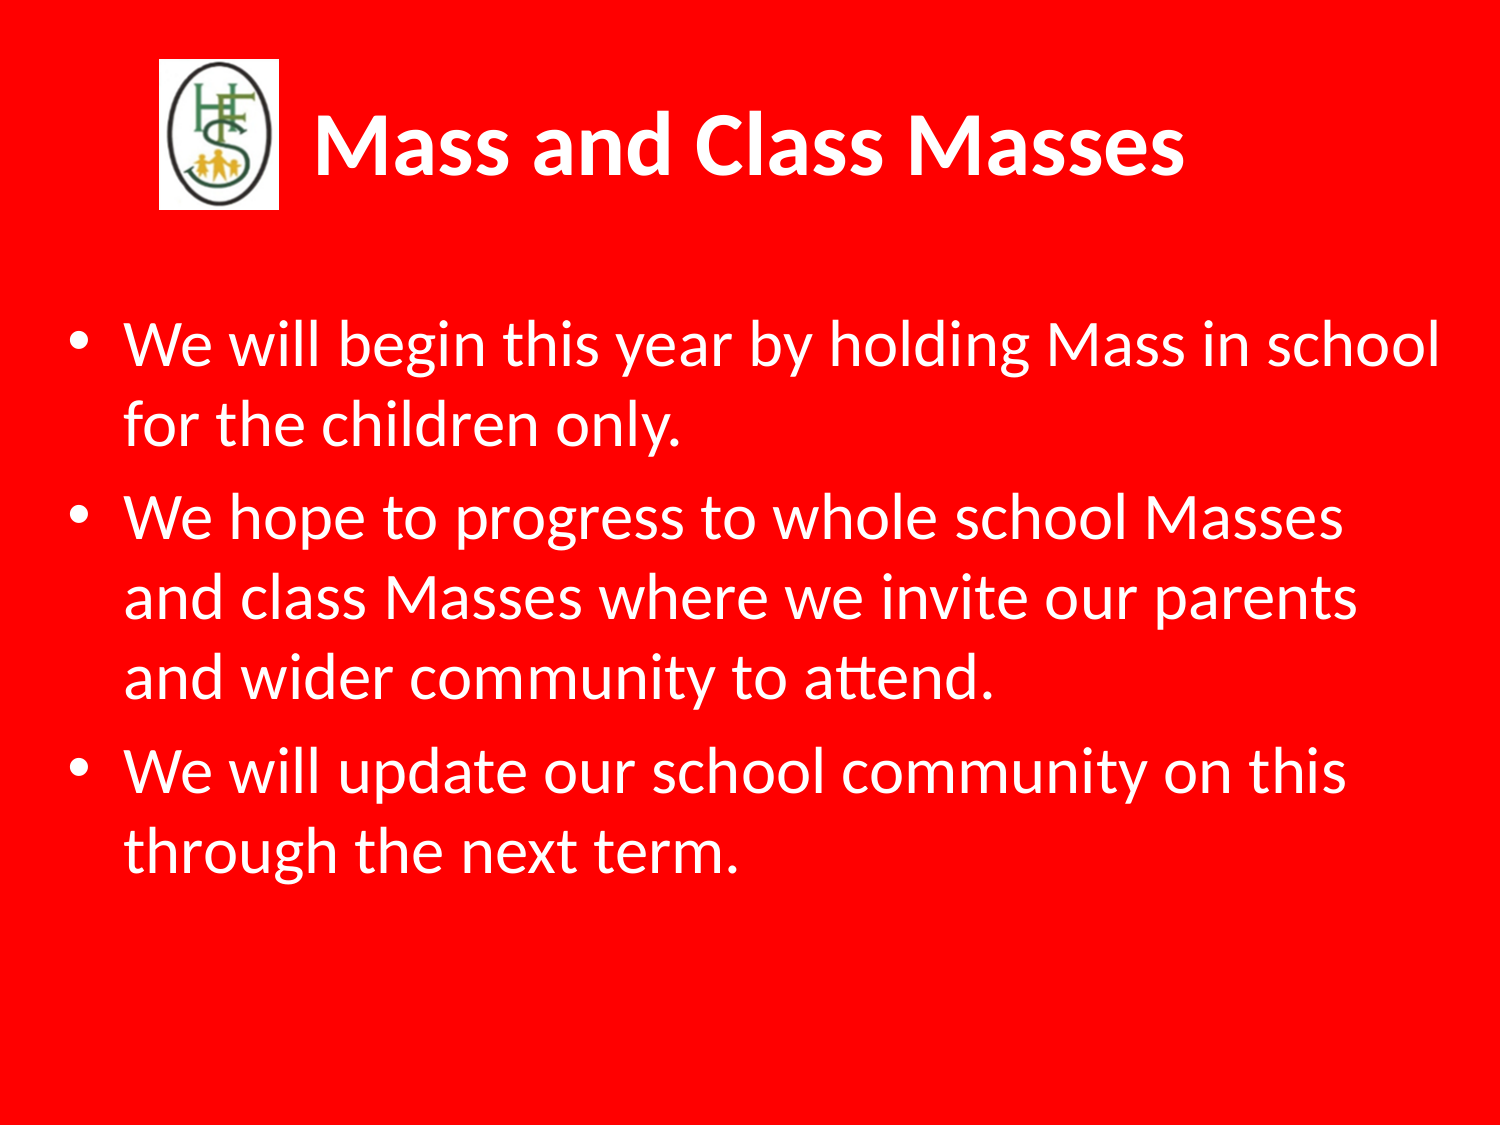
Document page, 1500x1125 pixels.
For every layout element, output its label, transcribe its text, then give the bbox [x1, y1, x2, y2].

picture [159, 59, 279, 210]
title Mass and Class Masses [75, 45, 1425, 233]
list We will begin this year by holding Mass in school for the children only. We hope to progress to whole school Masses and class Masses where we invite our parents and wider community to attend. We will update our school community on this through the next term. [52, 292, 1459, 1066]
